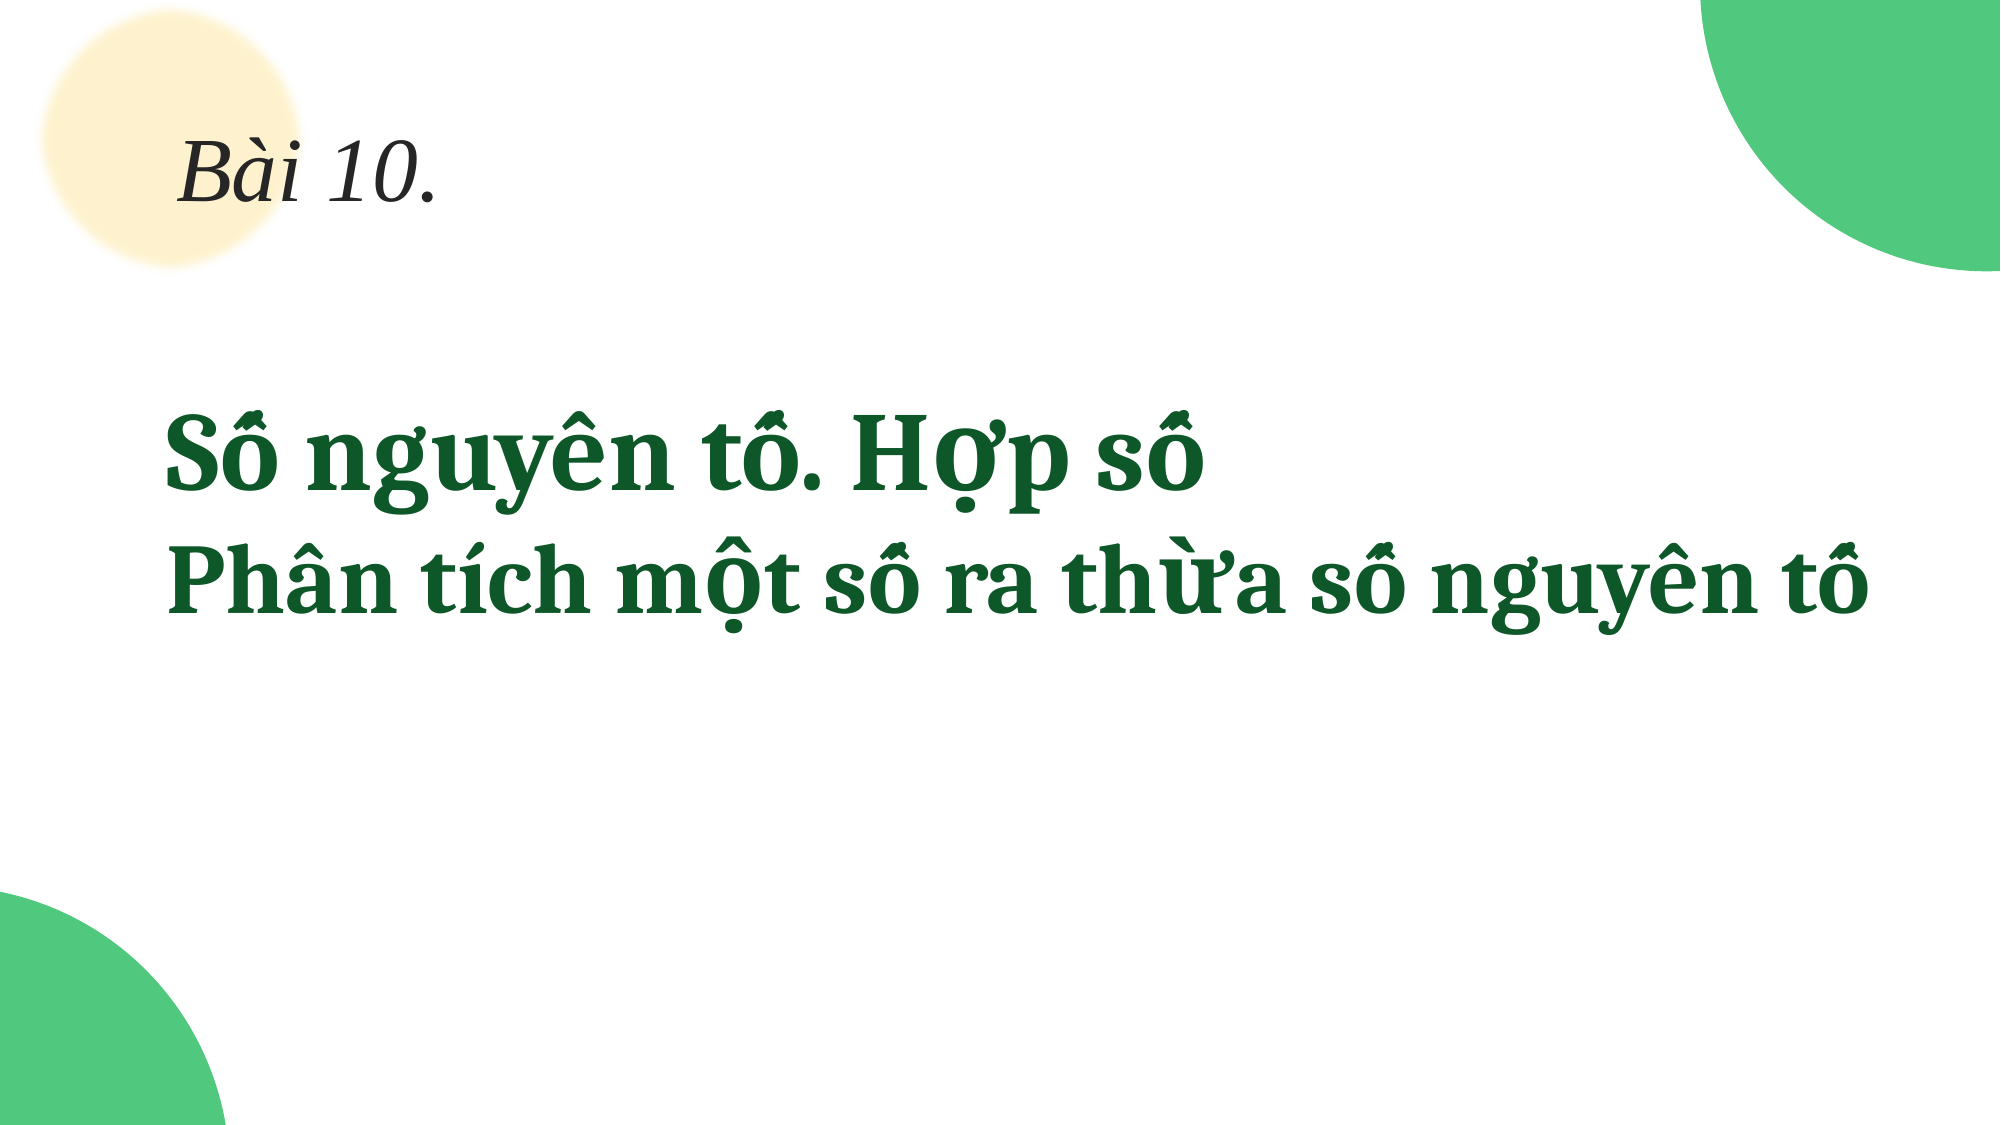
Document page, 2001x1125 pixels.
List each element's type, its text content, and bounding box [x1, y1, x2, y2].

text_box [1699, 0, 2000, 273]
text_box [49, 17, 284, 261]
text_box [0, 890, 227, 1125]
text_box Số nguyên tố. Hợp số Phân tích một số ra thừa số nguyên tố [151, 370, 1886, 641]
text_box Bài 10. [161, 102, 553, 227]
